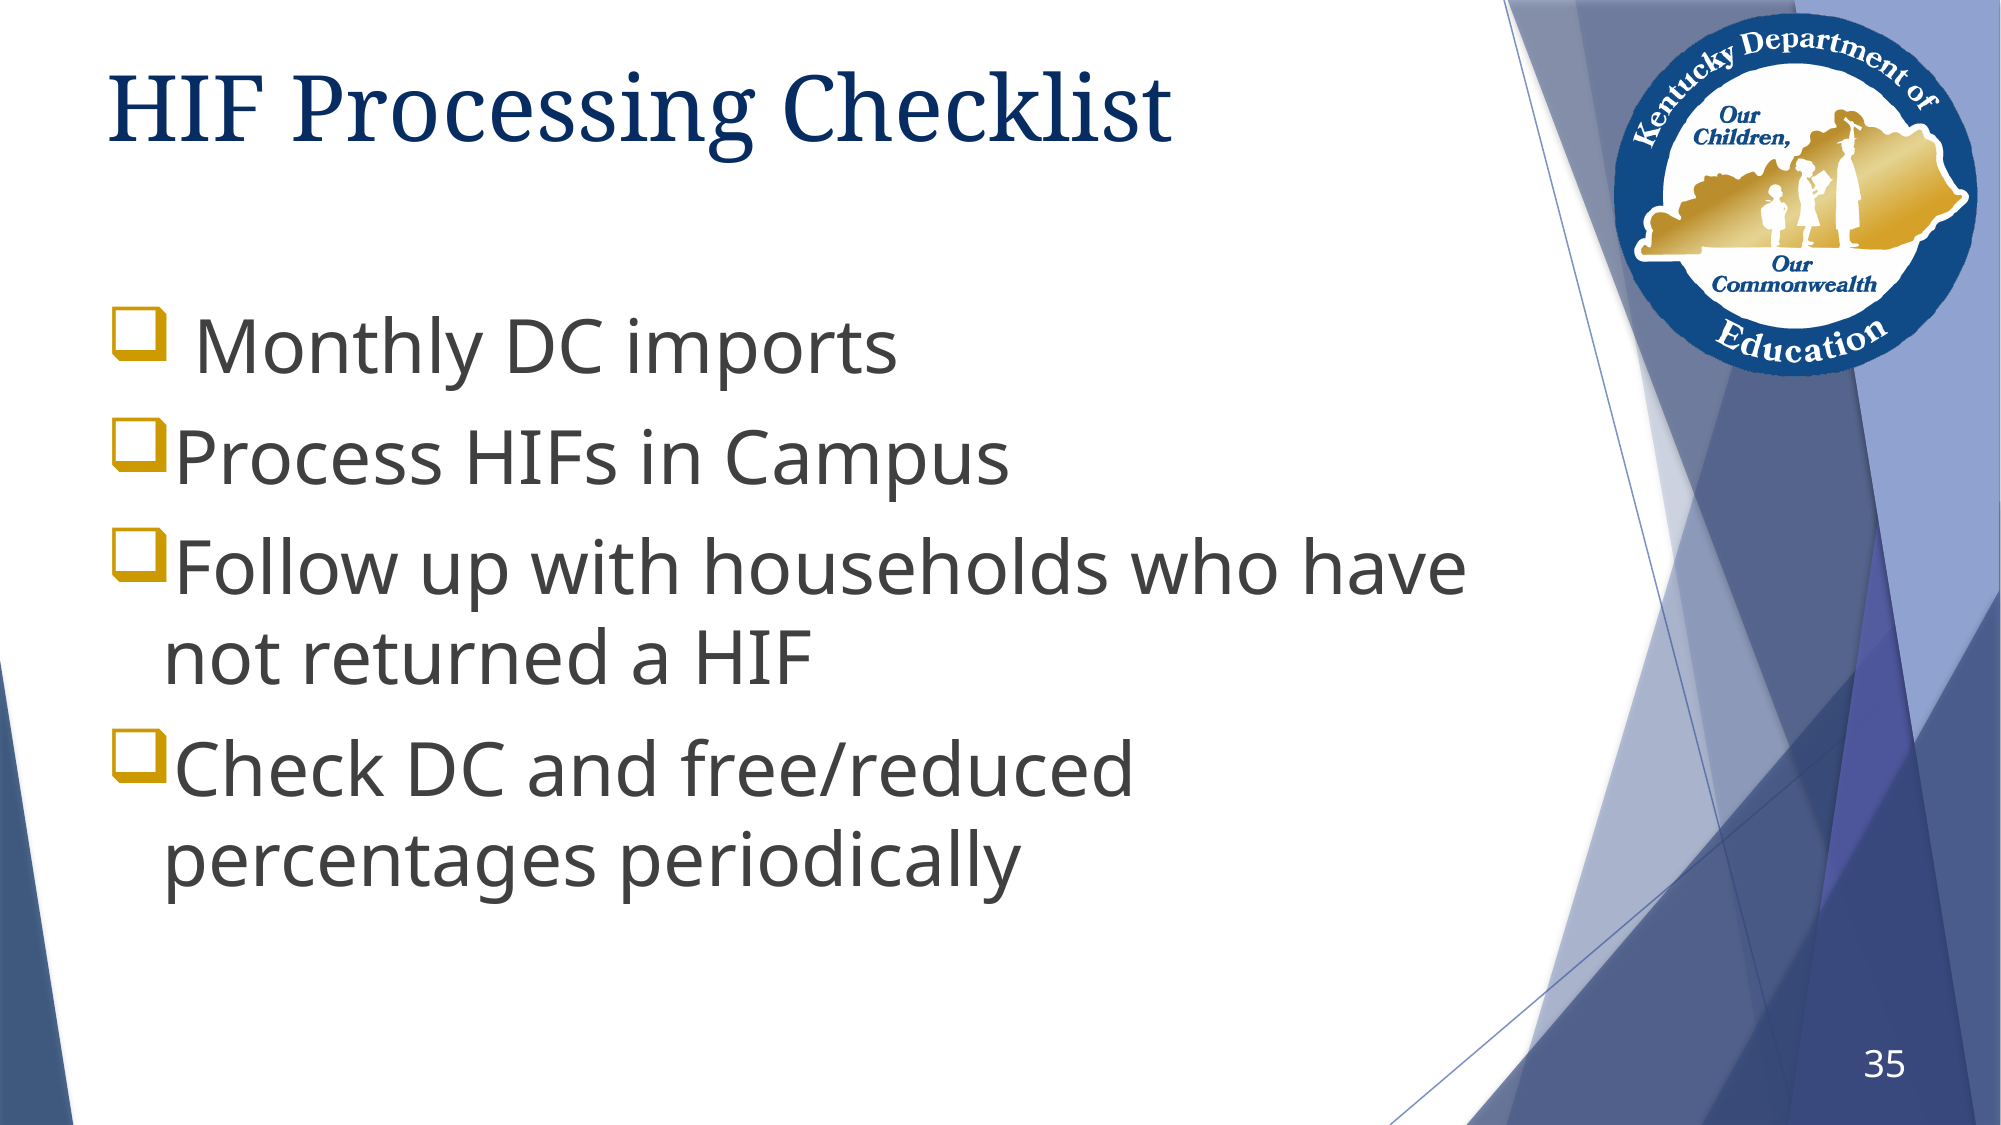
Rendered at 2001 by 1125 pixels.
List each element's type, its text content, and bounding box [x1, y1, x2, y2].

title HIF Processing Checklist [91, 42, 1502, 259]
list Monthly DC imports Process HIFs in Campus Follow up with households who have not returned a HIF Check DC and free/reduced percentages periodically [91, 290, 1599, 1095]
picture [1598, 0, 1989, 390]
slide_number 35 [1809, 1035, 1922, 1096]
